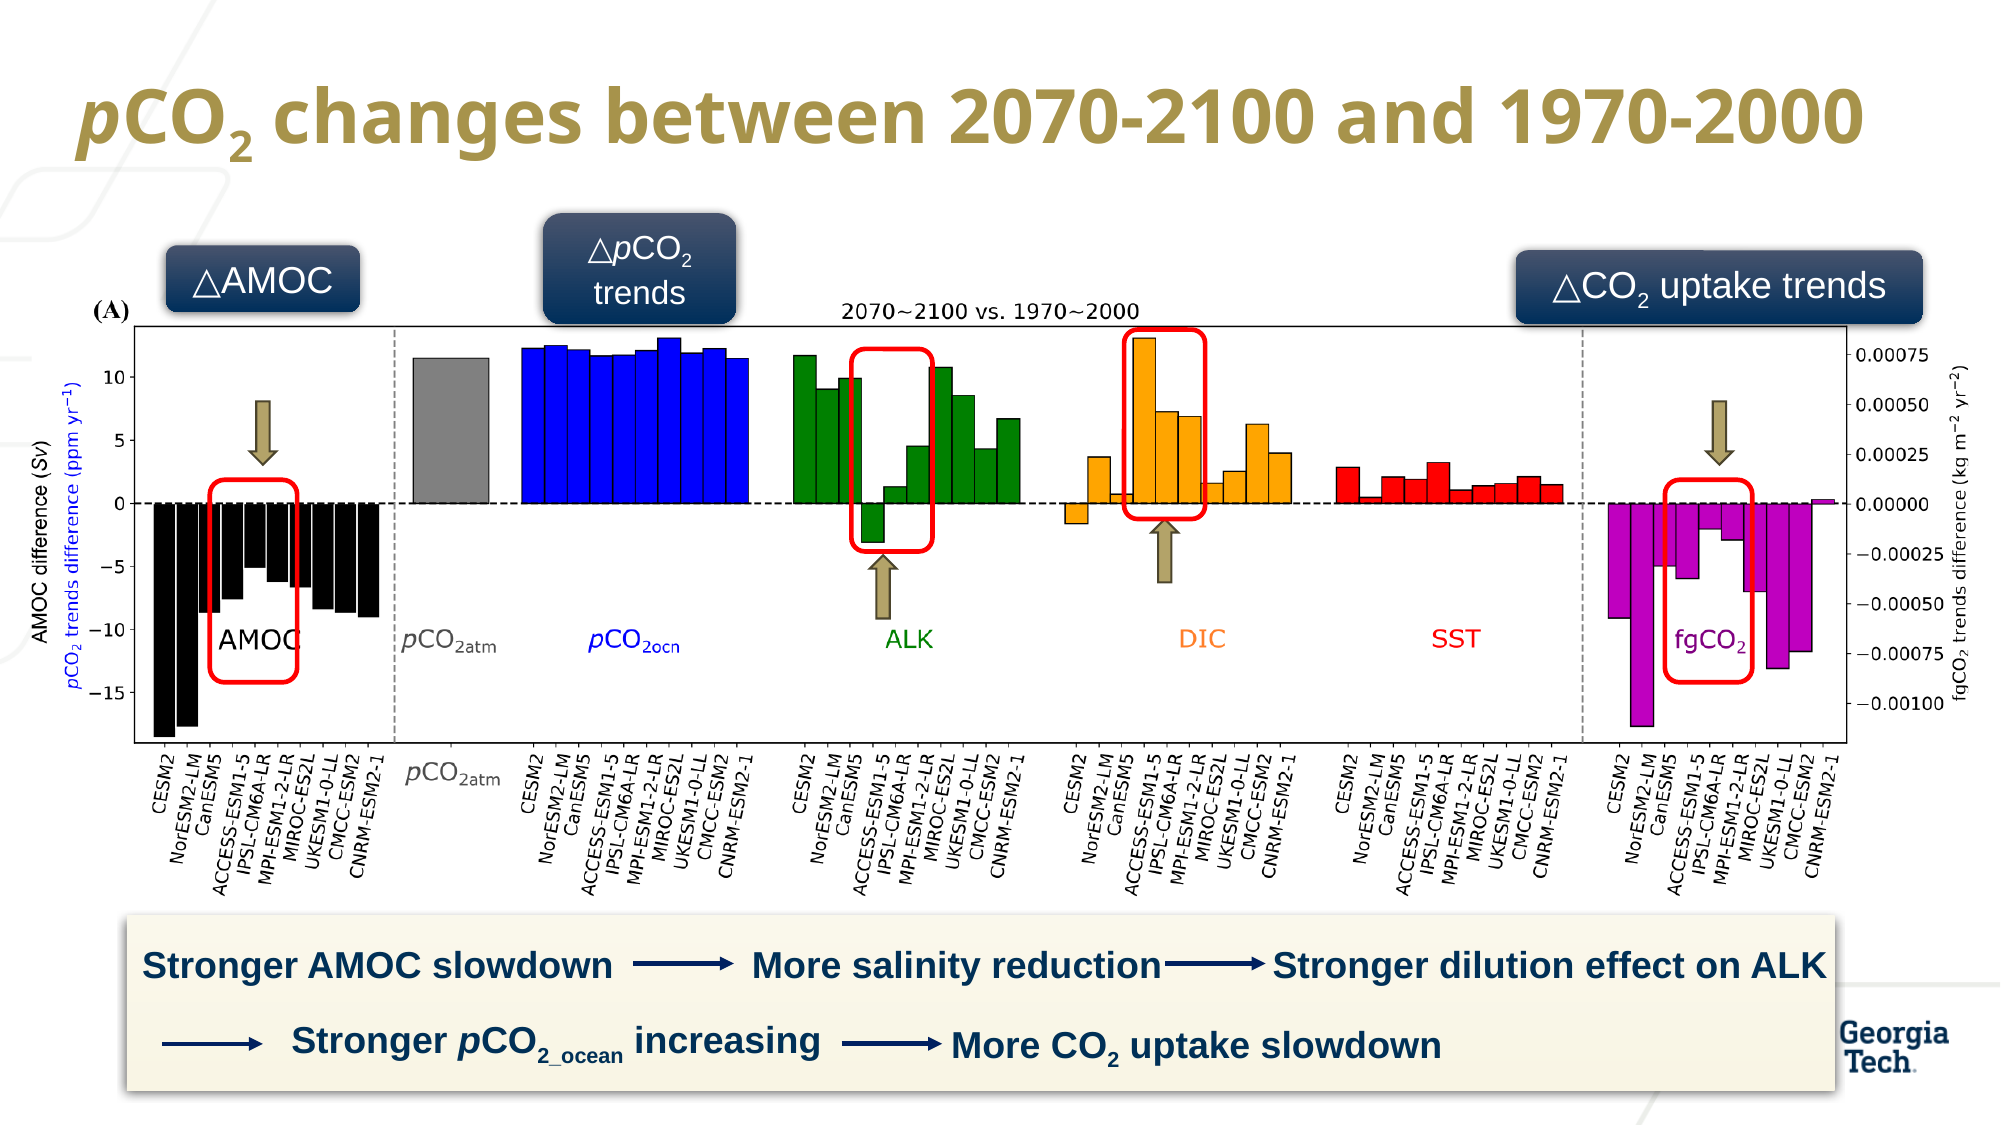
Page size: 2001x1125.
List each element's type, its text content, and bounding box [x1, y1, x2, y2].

picture [0, 0, 2001, 1125]
title pCO2 changes between 2070-2100 and 1970-2000 [62, 32, 1938, 200]
text_box △CO2 uptake trends [1515, 250, 1924, 299]
text_box △pCO2 trends [543, 213, 737, 299]
text_box [126, 915, 1835, 1091]
text_box Stronger dilution effect on ALK [1257, 933, 1848, 994]
text_box Stronger AMOC slowdown [127, 933, 634, 994]
text_box Stronger pCO2_ocean increasing [276, 1008, 856, 1075]
text_box More salinity reduction [736, 933, 1182, 994]
text_box △AMOC [166, 245, 360, 299]
text_box More CO2 uptake slowdown [935, 1013, 1464, 1080]
